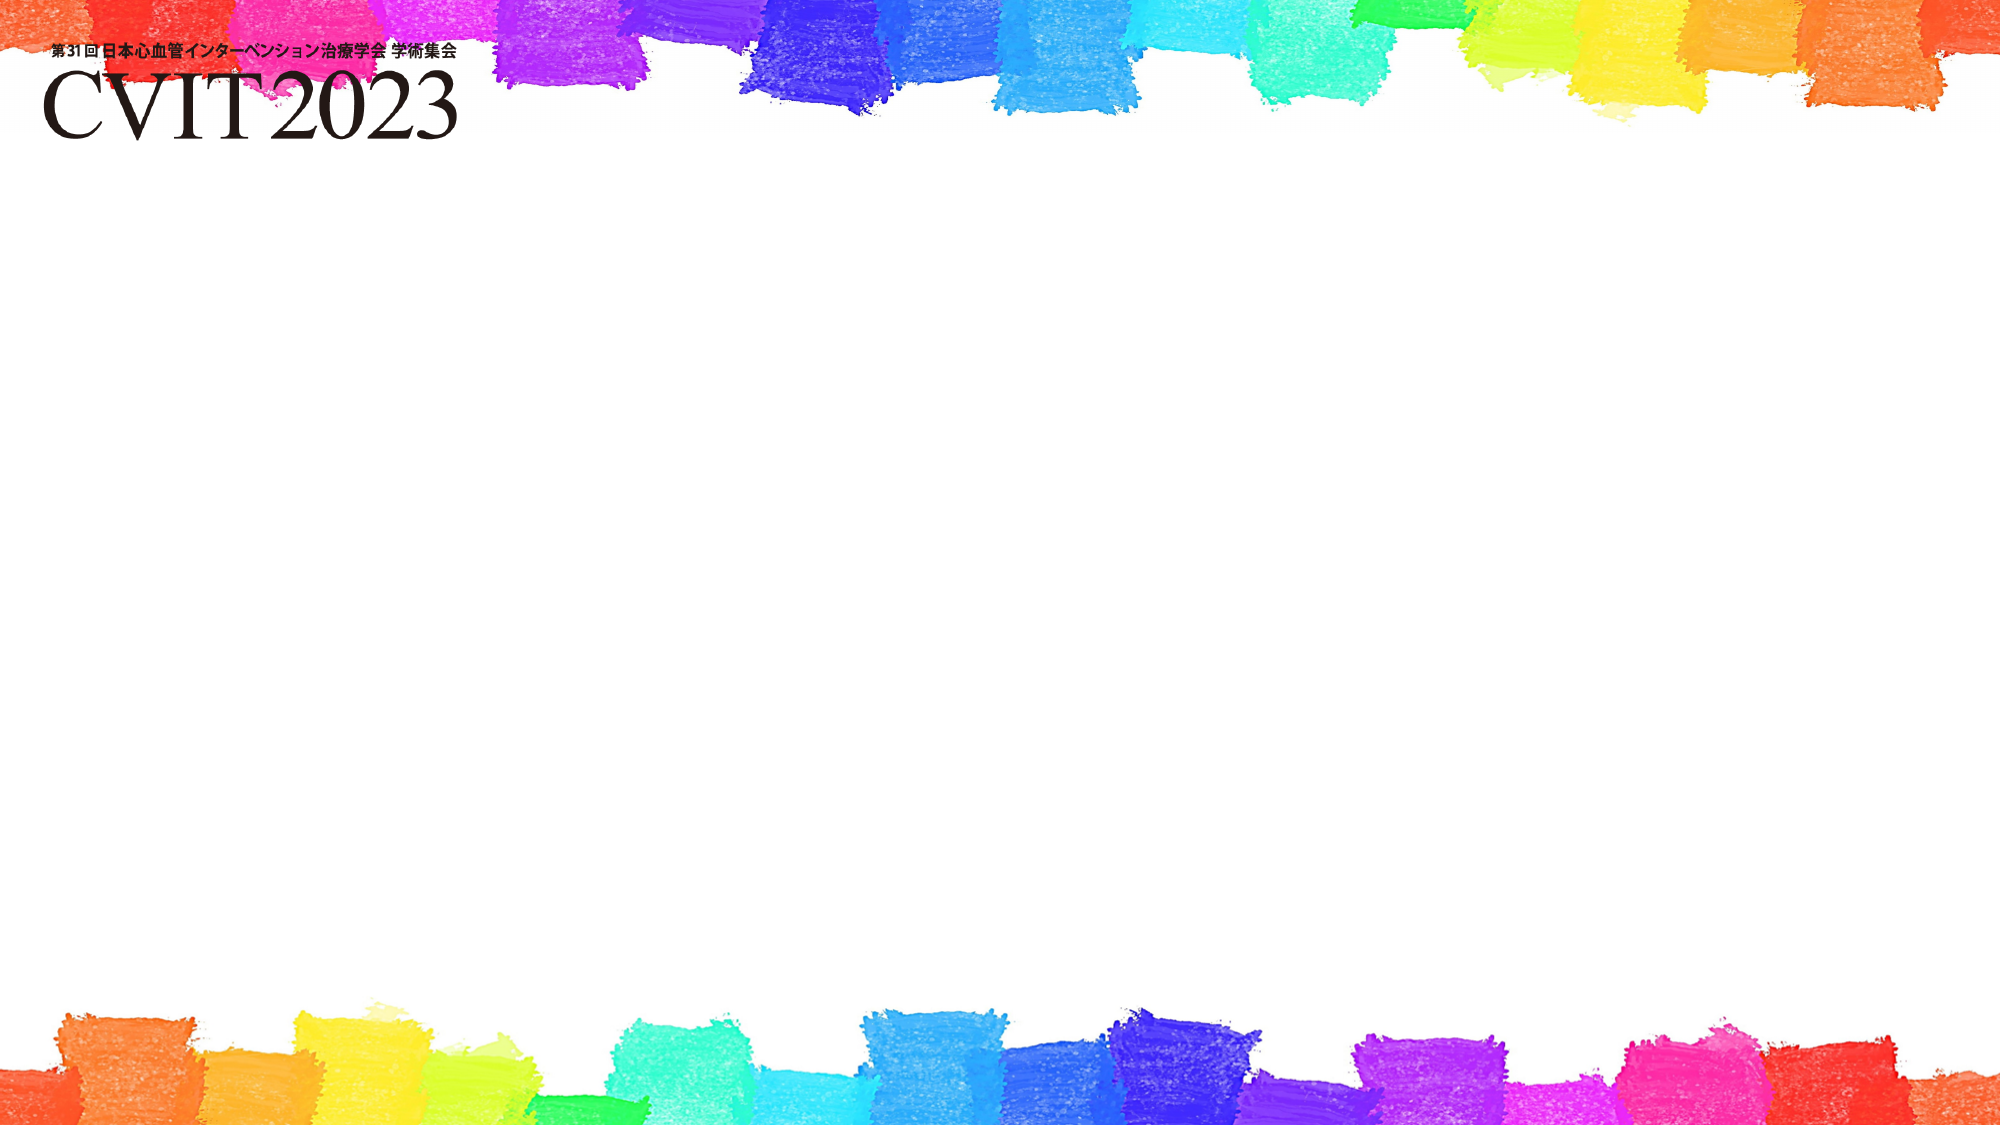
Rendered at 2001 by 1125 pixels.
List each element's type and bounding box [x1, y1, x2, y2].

picture [0, 991, 2000, 1125]
picture [0, 0, 2000, 165]
